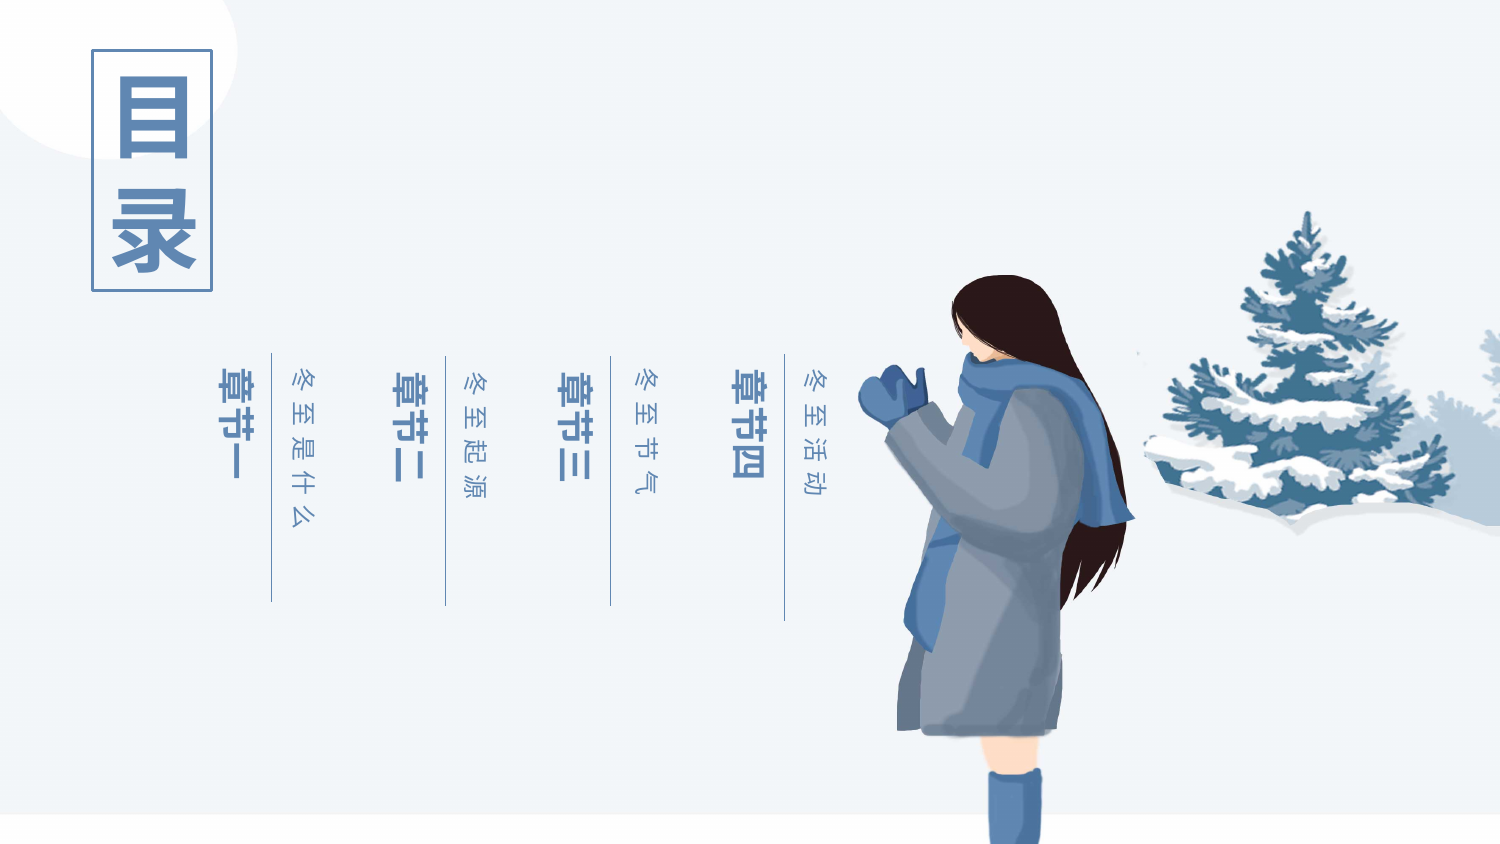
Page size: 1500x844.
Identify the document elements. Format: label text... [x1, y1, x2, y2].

text_box 冬至是什么 [266, 352, 328, 706]
text_box 冬至活动 [777, 353, 839, 687]
text_box 冬至节气 [609, 352, 671, 764]
text_box 章节二 [365, 356, 442, 502]
picture [0, 0, 1500, 844]
text_box 目录 [92, 50, 212, 291]
text_box 章节三 [530, 356, 607, 502]
text_box 章节四 [704, 353, 781, 500]
text_box 章节一 [191, 352, 268, 499]
text_box 冬至起源 [438, 356, 499, 650]
